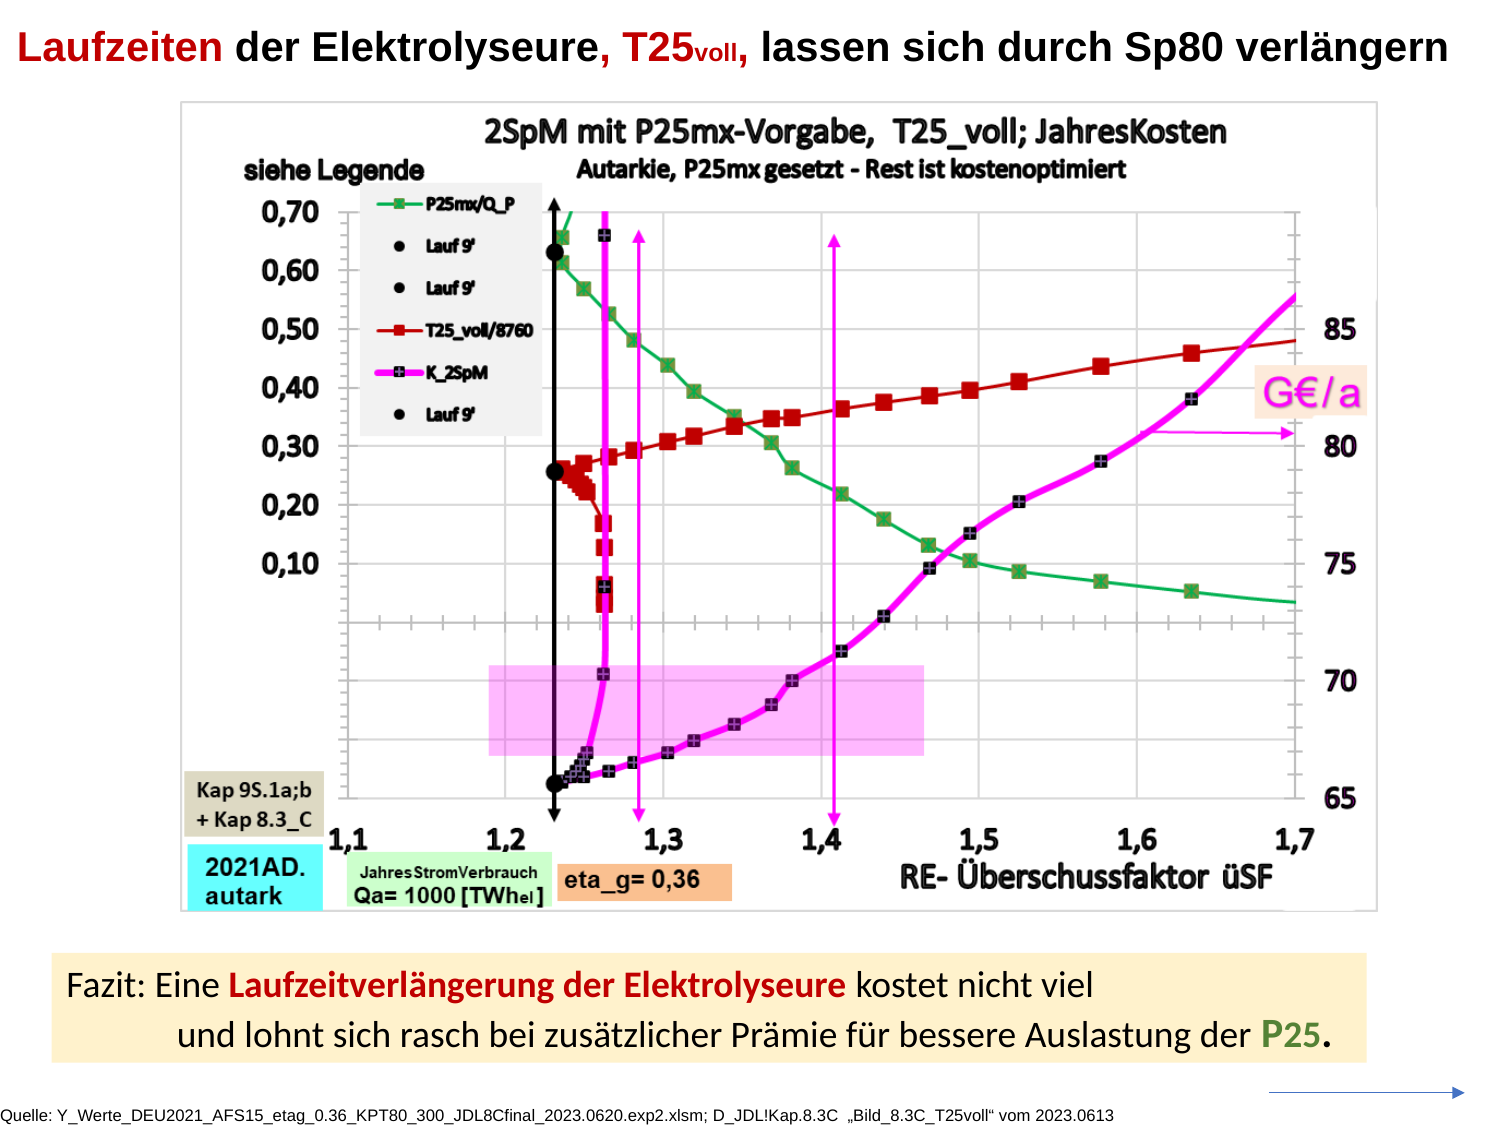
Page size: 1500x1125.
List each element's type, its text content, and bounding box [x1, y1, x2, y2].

text_box Laufzeiten der Elektrolyseure, T25voll, lassen sich durch Sp80 verlängern [16, 19, 1494, 70]
text_box Fazit: Eine Laufzeitverlängerung der Elektrolyseure kostet nicht viel und lohnt sich rasch bei zusätzlicher Prämie für bessere Auslastung der P25. [51, 952, 1367, 1063]
text_box Quelle: Y_Werte_DEU2021_AFS15_etag_0.36_KPT80_300_JDL8Cfinal_2023.0620.exp2.xlsm; D_JDL!Kap.8.3C „Bild_8.3C_T25voll“ vom 2023.0613 [0, 1104, 1338, 1125]
picture [180, 101, 1378, 912]
